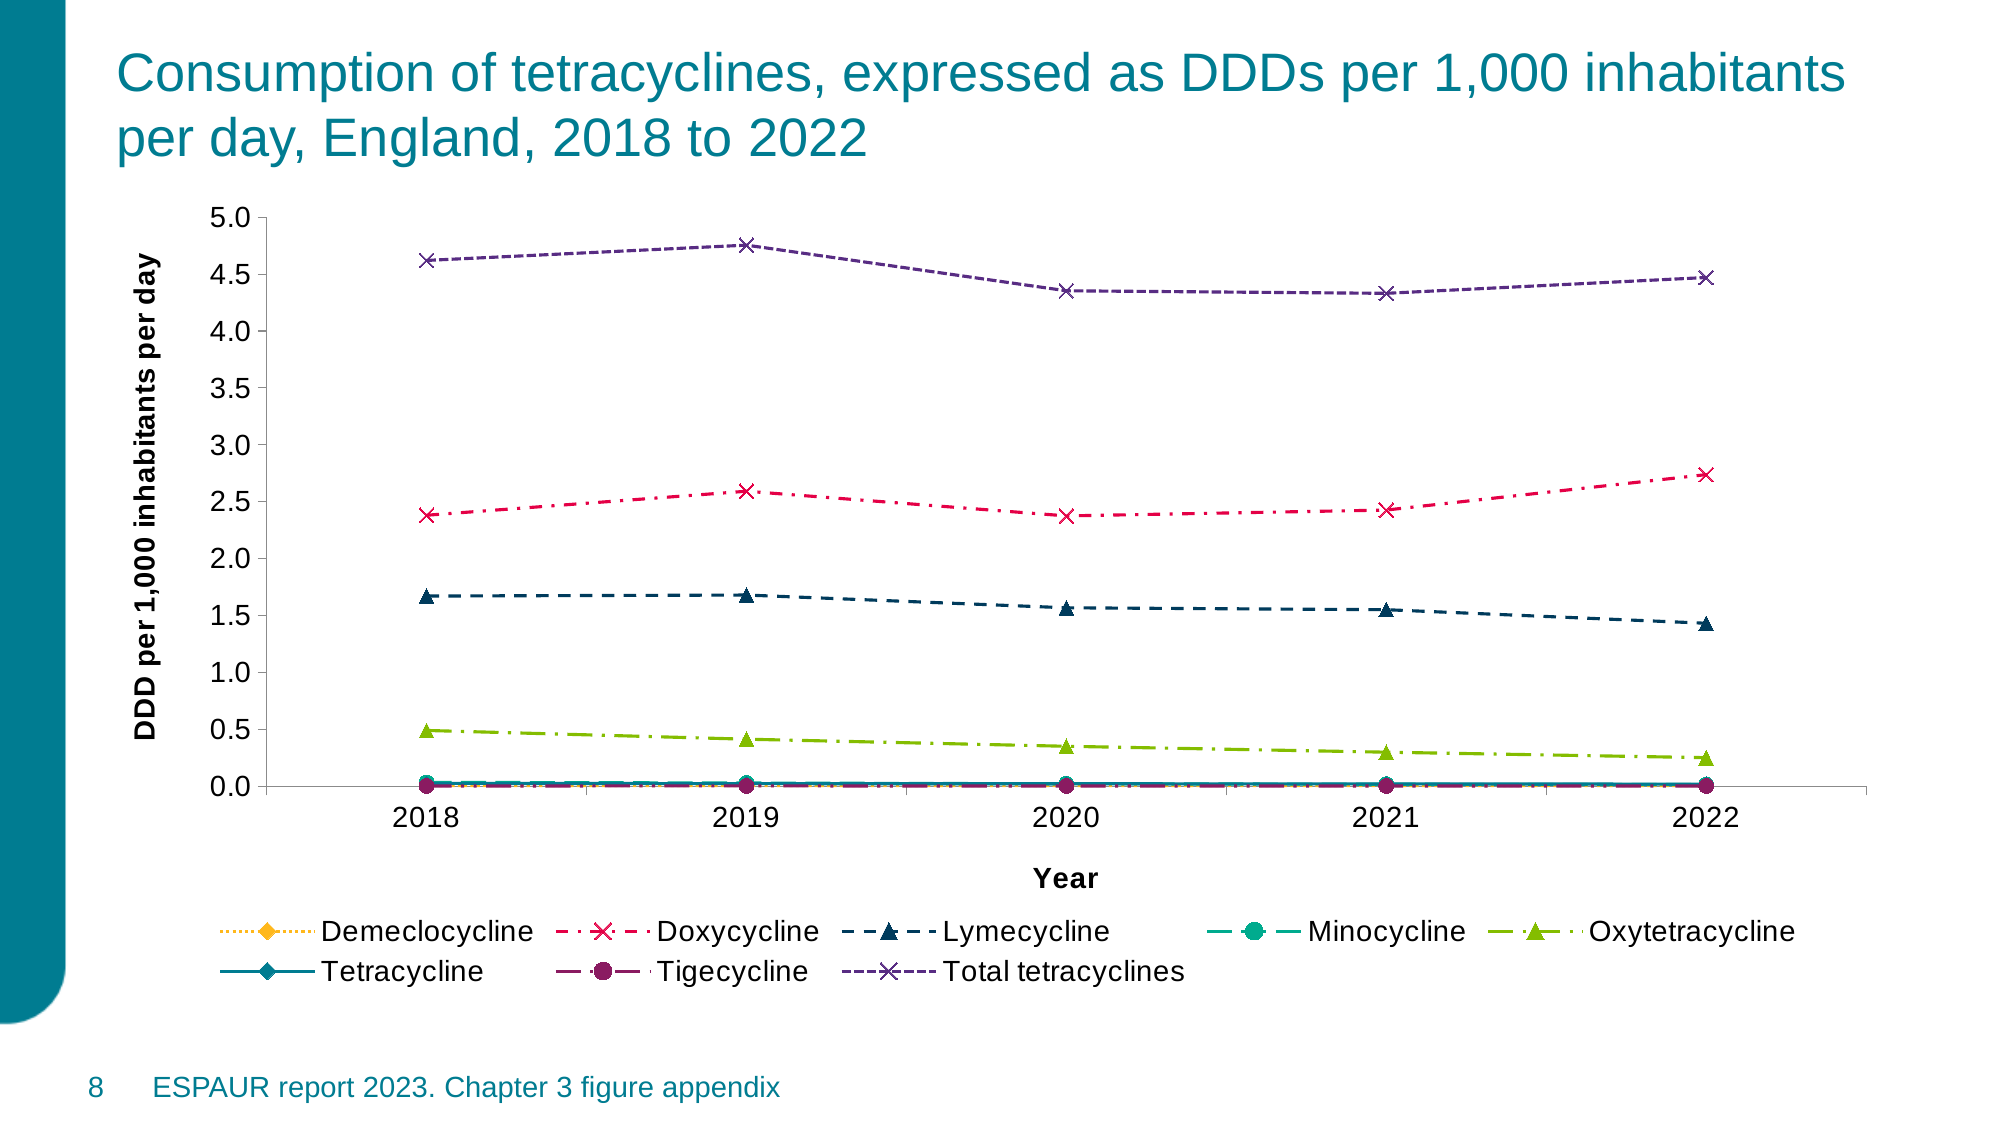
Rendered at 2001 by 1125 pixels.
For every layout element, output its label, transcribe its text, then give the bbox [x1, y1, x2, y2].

footer ESPAUR report 2023. Chapter 3 figure appendix [137, 1056, 1780, 1116]
title Consumption of tetracyclines, expressed as DDDs per 1,000 inhabitants per day, England, 2018 to 2022 [101, 29, 1926, 189]
chart [119, 188, 1897, 1006]
slide_number 8 [21, 1056, 120, 1117]
